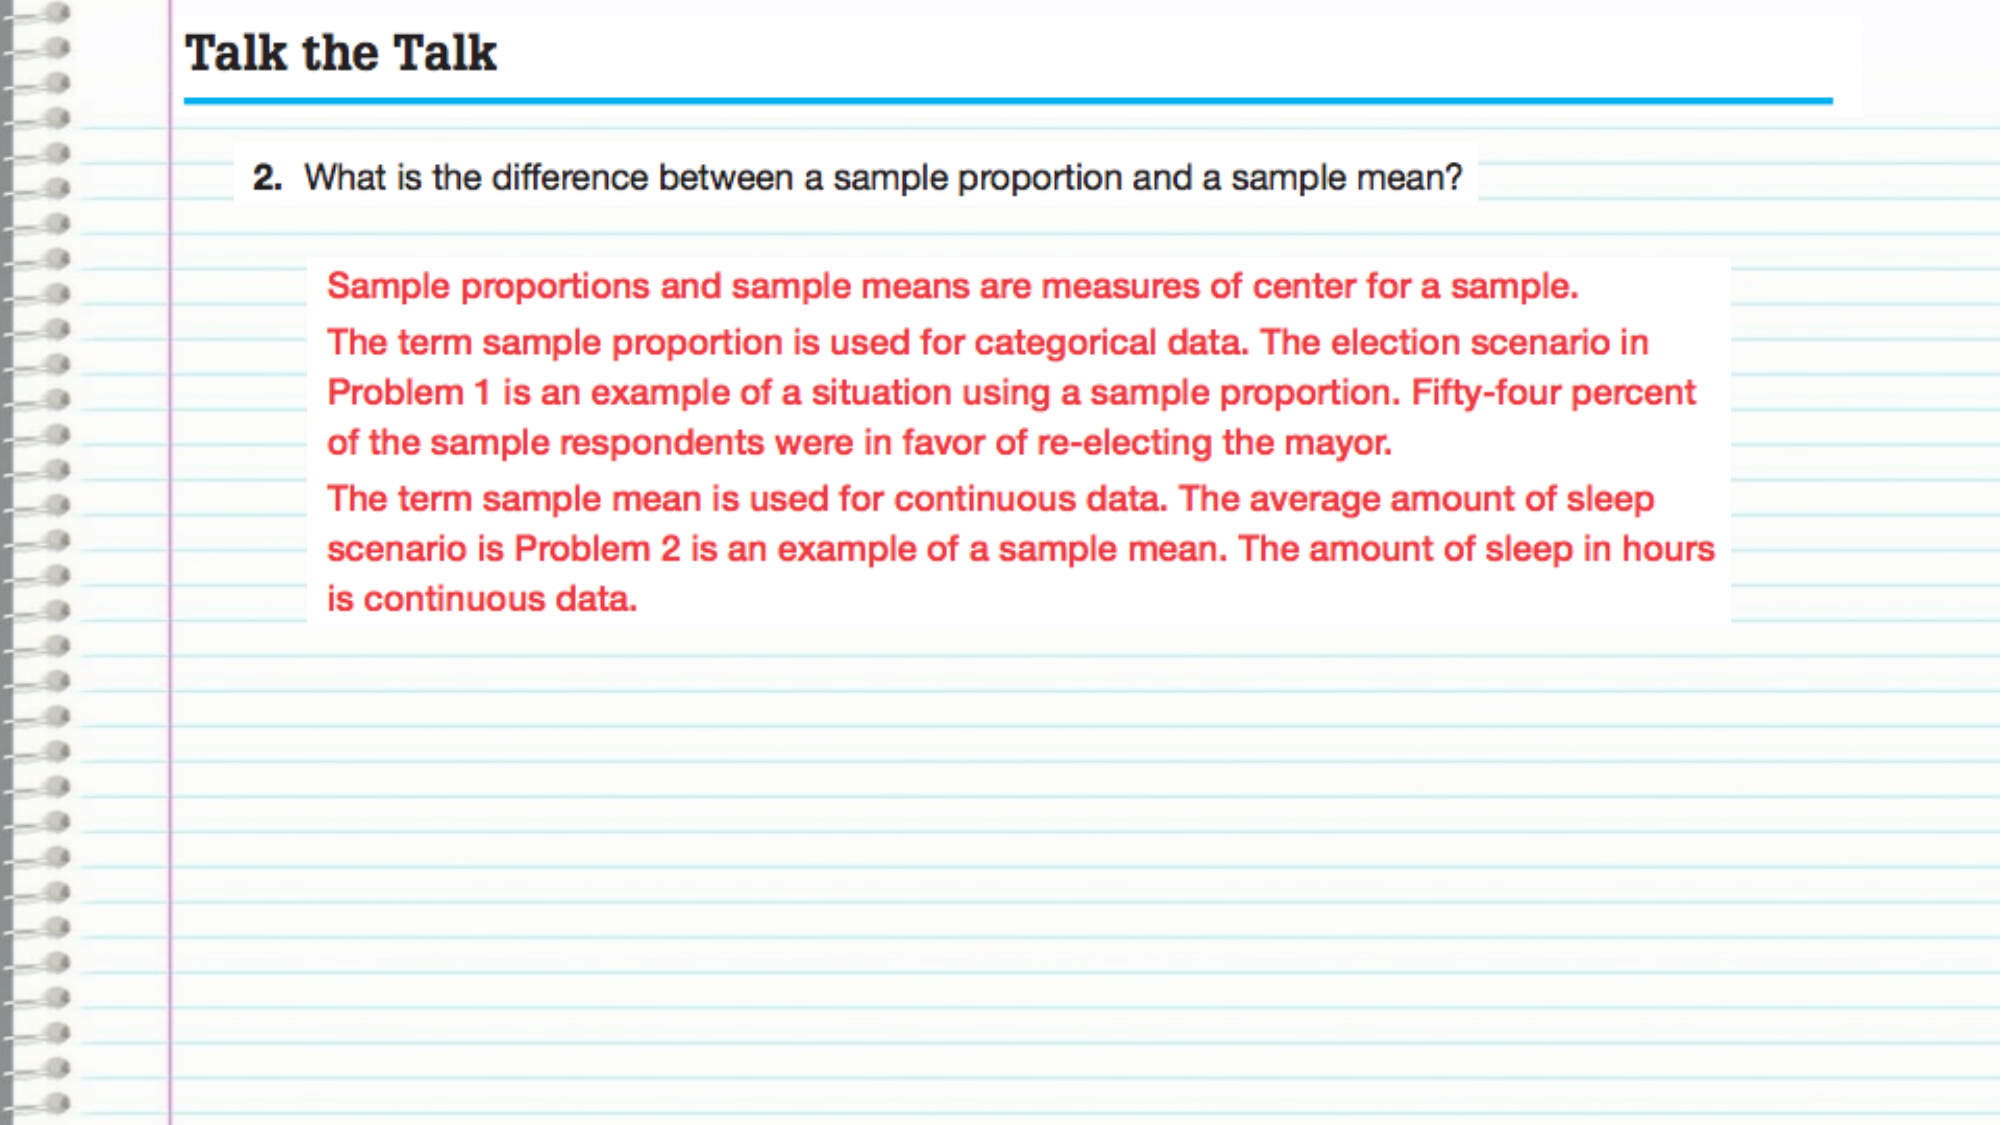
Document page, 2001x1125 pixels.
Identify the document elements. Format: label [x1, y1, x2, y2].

picture [307, 257, 1731, 624]
picture [234, 142, 1478, 205]
picture [174, 16, 1863, 117]
